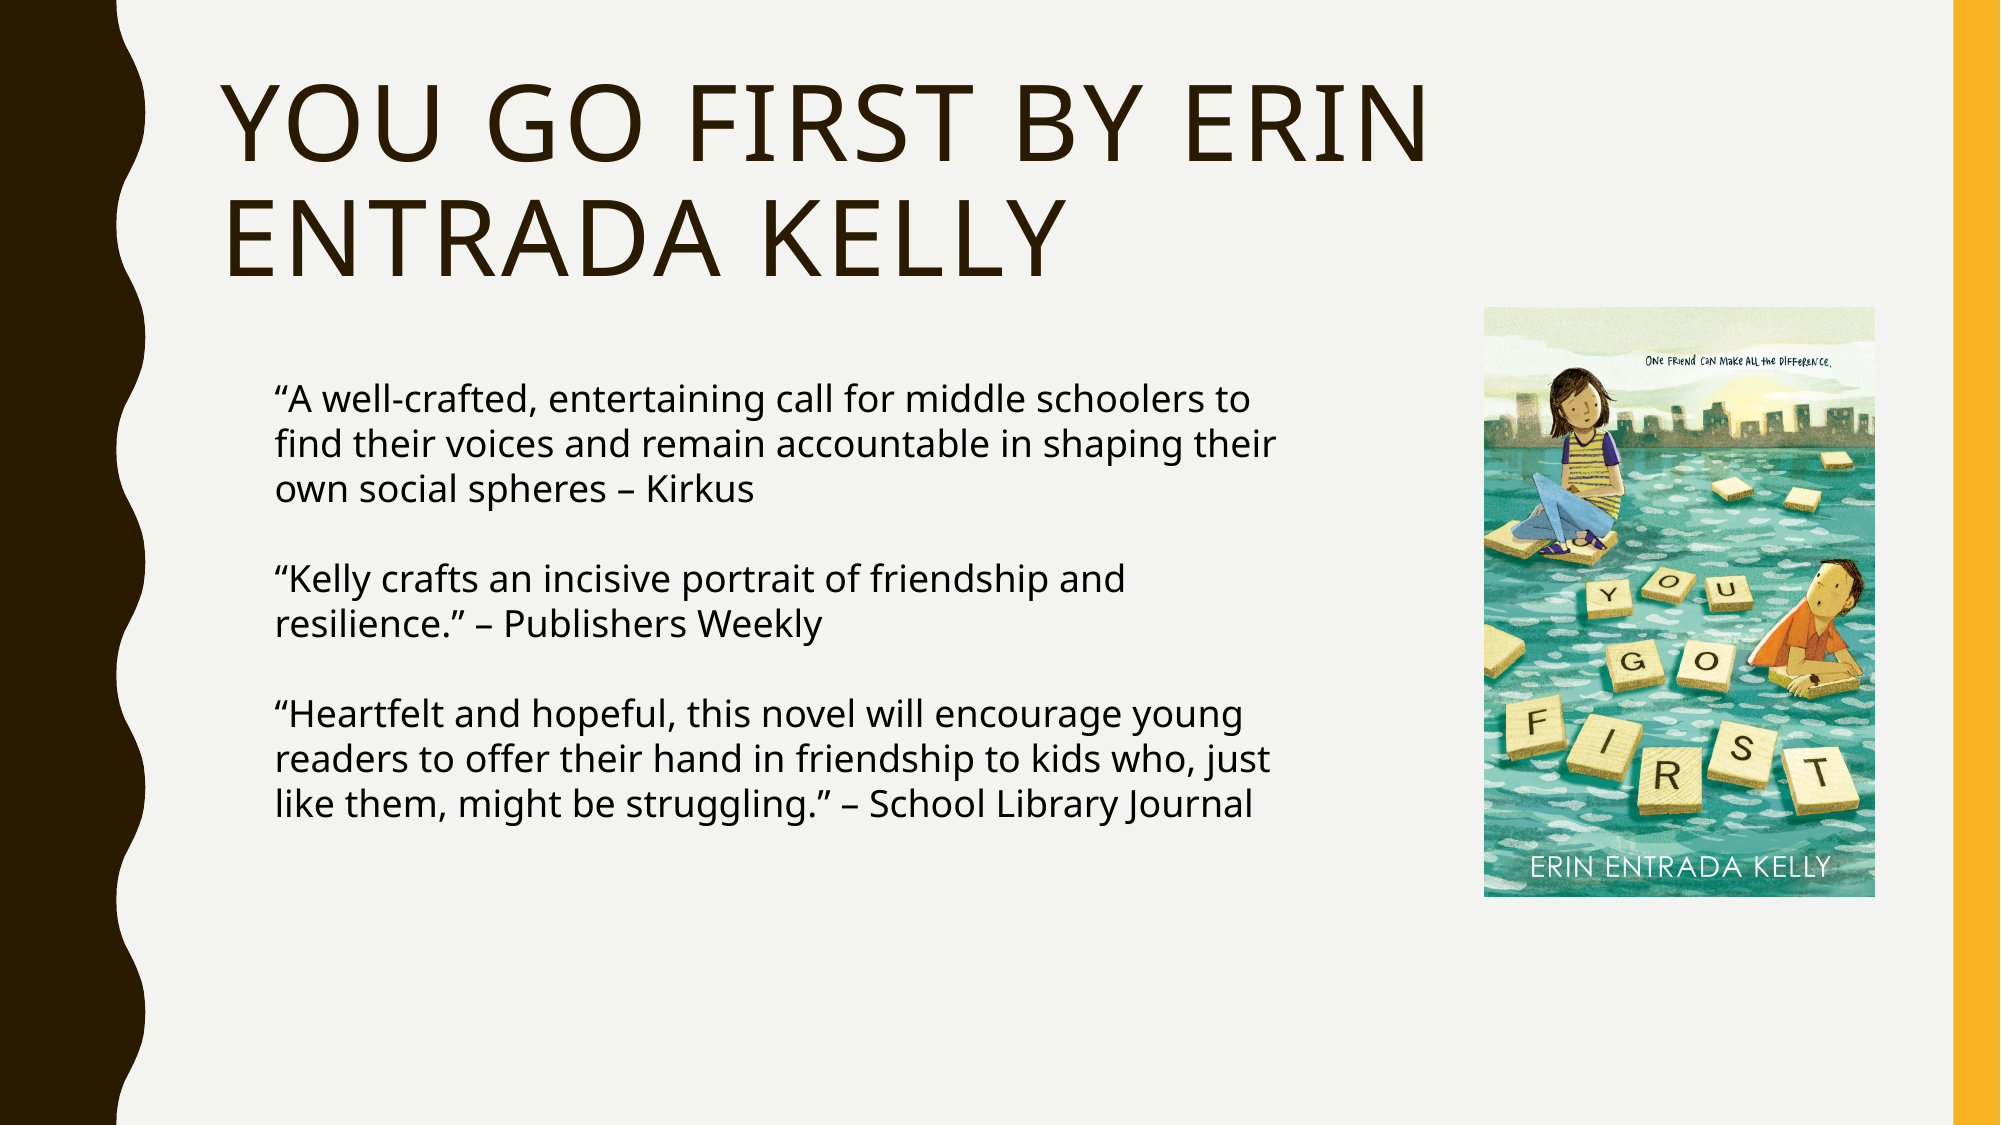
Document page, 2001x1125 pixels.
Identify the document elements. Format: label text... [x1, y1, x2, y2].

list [1484, 307, 1875, 898]
text_box “A well-crafted, entertaining call for middle schoolers to find their voices and remain accountable in shaping their own social spheres – Kirkus “Kelly crafts an incisive portrait of friendship and resilience.” – Publishers Weekly “Heartfelt and hopeful, this novel will encourage young readers to offer their hand in friendship to kids who, just like them, might be struggling.” – School Library Journal [259, 367, 1319, 833]
title You Go First by Erin Entrada Kelly [205, 62, 1875, 308]
